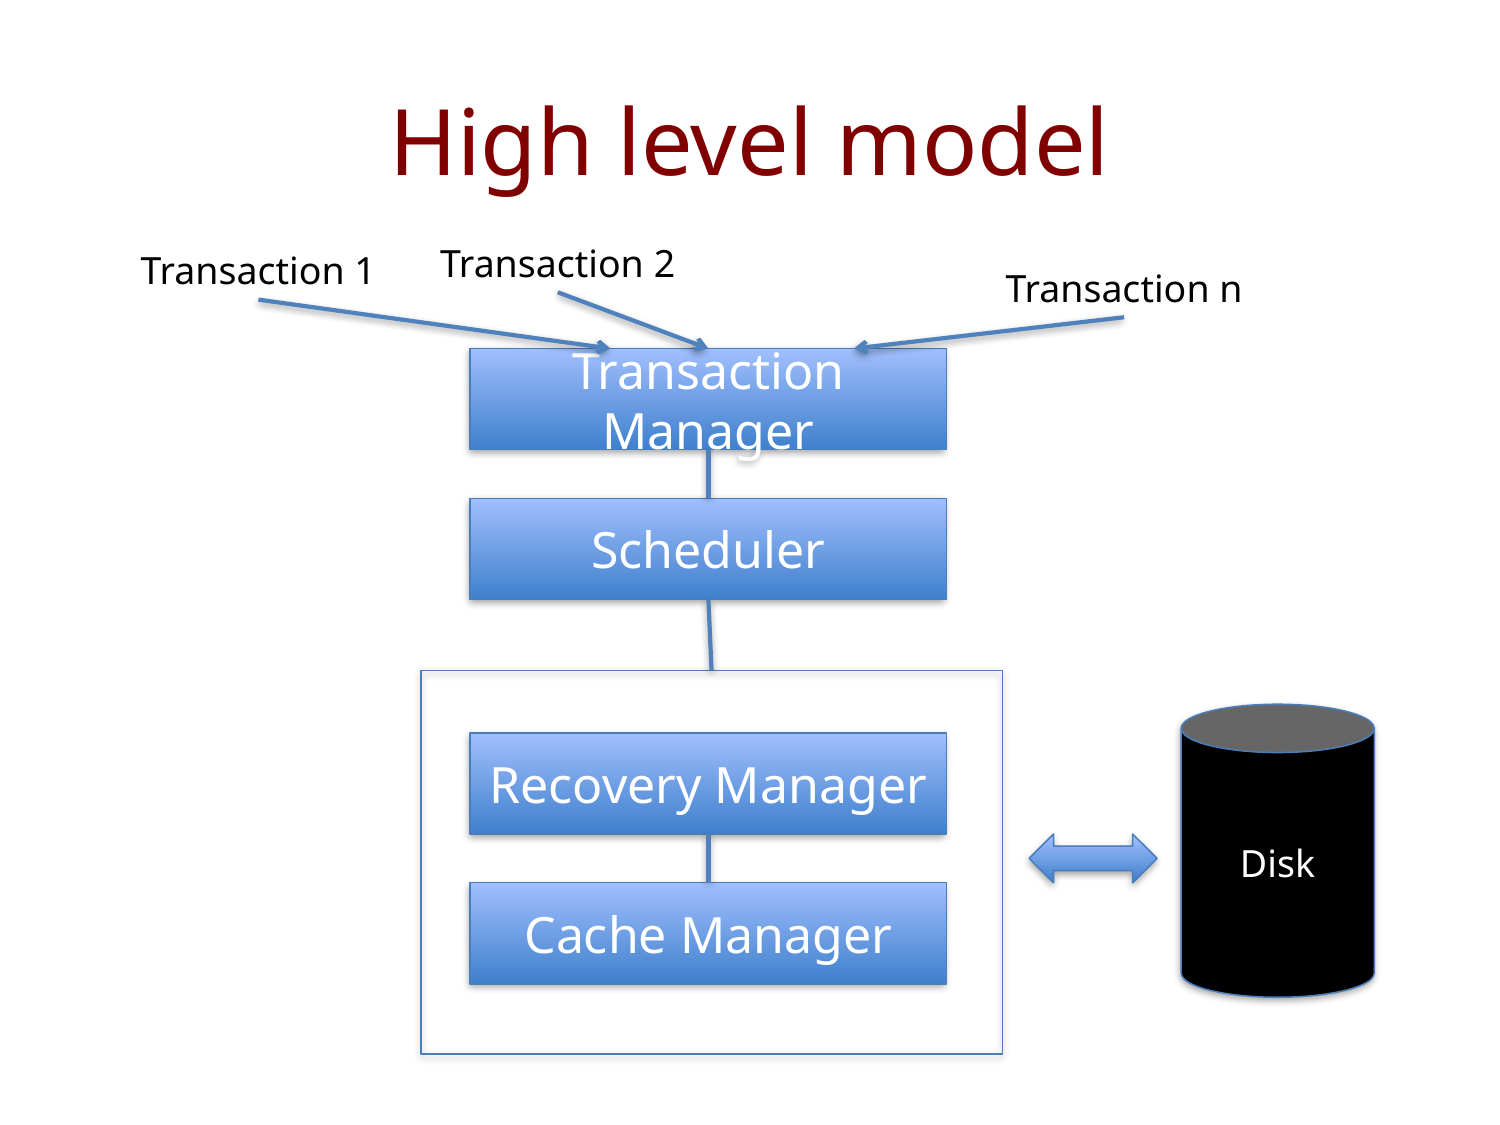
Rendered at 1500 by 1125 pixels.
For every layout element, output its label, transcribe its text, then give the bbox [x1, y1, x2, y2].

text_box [853, 317, 1125, 349]
text_box Transaction Manager [469, 348, 947, 450]
title High level model [75, 45, 1425, 233]
text_box [420, 670, 1003, 1055]
text_box [1028, 833, 1158, 884]
text_box Scheduler [469, 498, 947, 600]
text_box Transaction 2 [425, 232, 691, 293]
text_box Disk [1180, 703, 1376, 999]
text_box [557, 292, 709, 349]
text_box Transaction 1 [125, 239, 391, 300]
text_box Transaction n [990, 257, 1258, 318]
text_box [258, 300, 552, 349]
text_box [708, 599, 712, 671]
